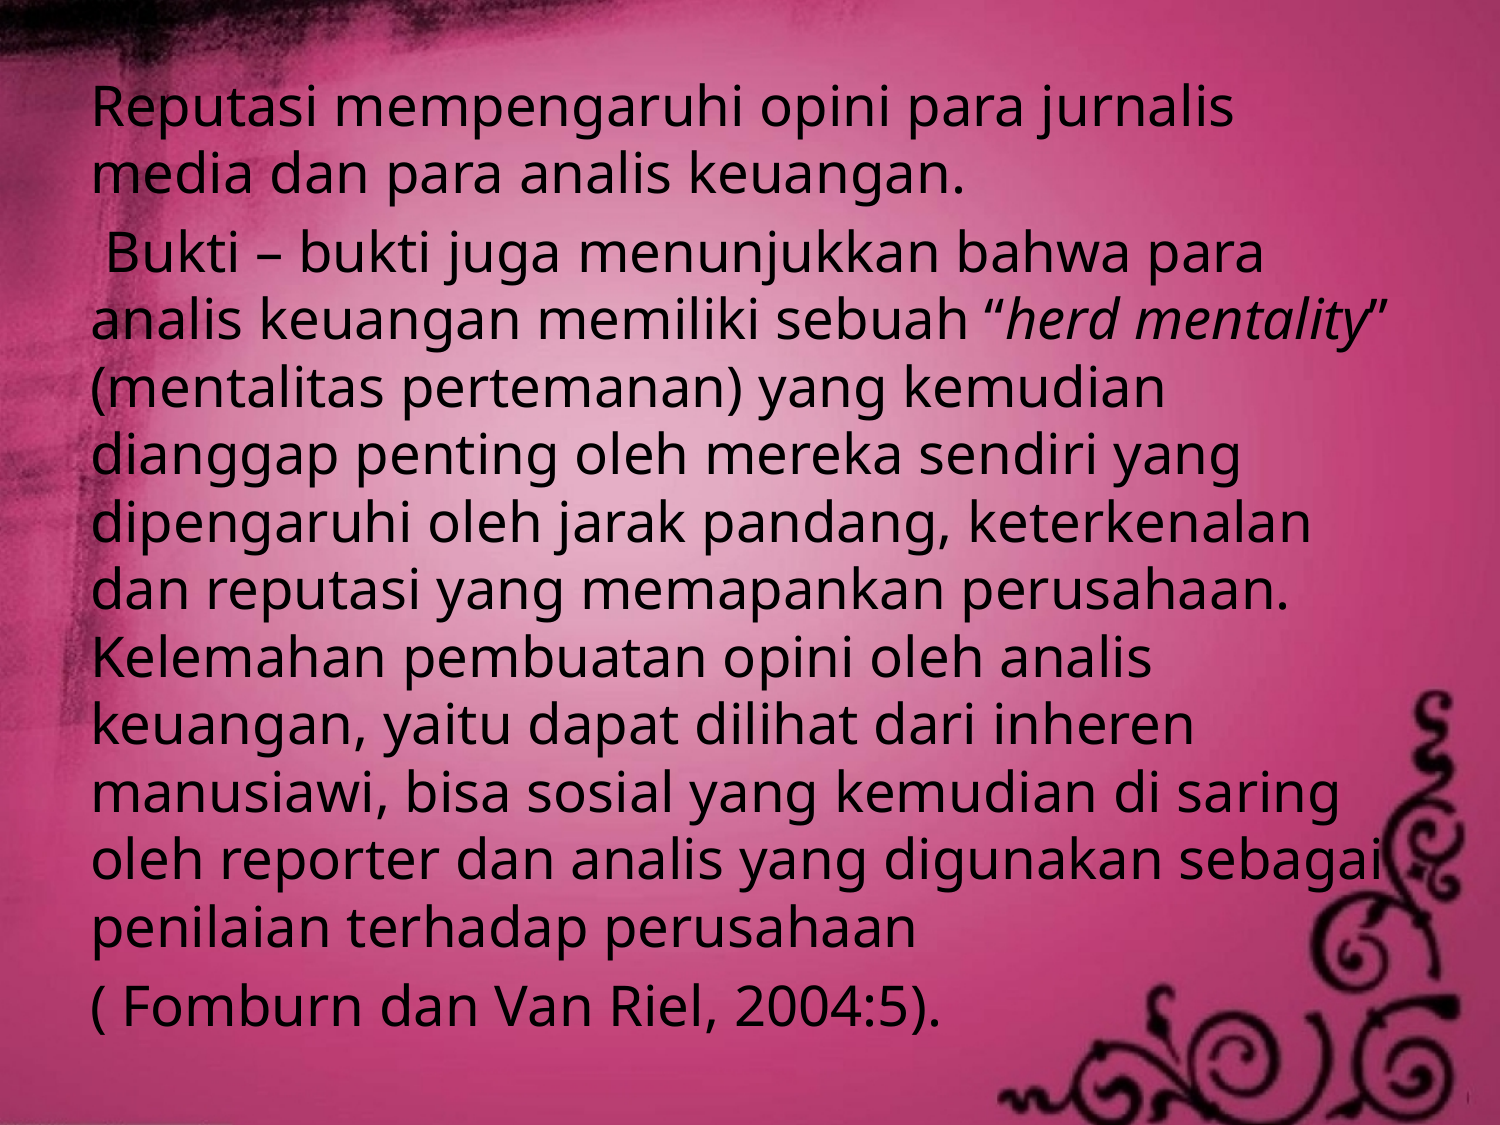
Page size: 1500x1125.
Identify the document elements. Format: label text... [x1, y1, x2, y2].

picture [0, 0, 1500, 1125]
subtitle Reputasi mempengaruhi opini para jurnalis media dan para analis keuangan. Bukti – bukti juga menunjukkan bahwa para analis keuangan memiliki sebuah “herd mentality” (mentalitas pertemanan) yang kemudian dianggap penting oleh mereka sendiri yang dipengaruhi oleh jarak pandang, keterkenalan dan reputasi yang memapankan perusahaan. Kelemahan pembuatan opini oleh analis keuangan, yaitu dapat dilihat dari inheren manusiawi, bisa sosial yang kemudian di saring oleh reporter dan analis yang digunakan sebagai penilaian terhadap perusahaan ( Fomburn dan Van Riel, 2004:5). [75, 62, 1413, 1013]
